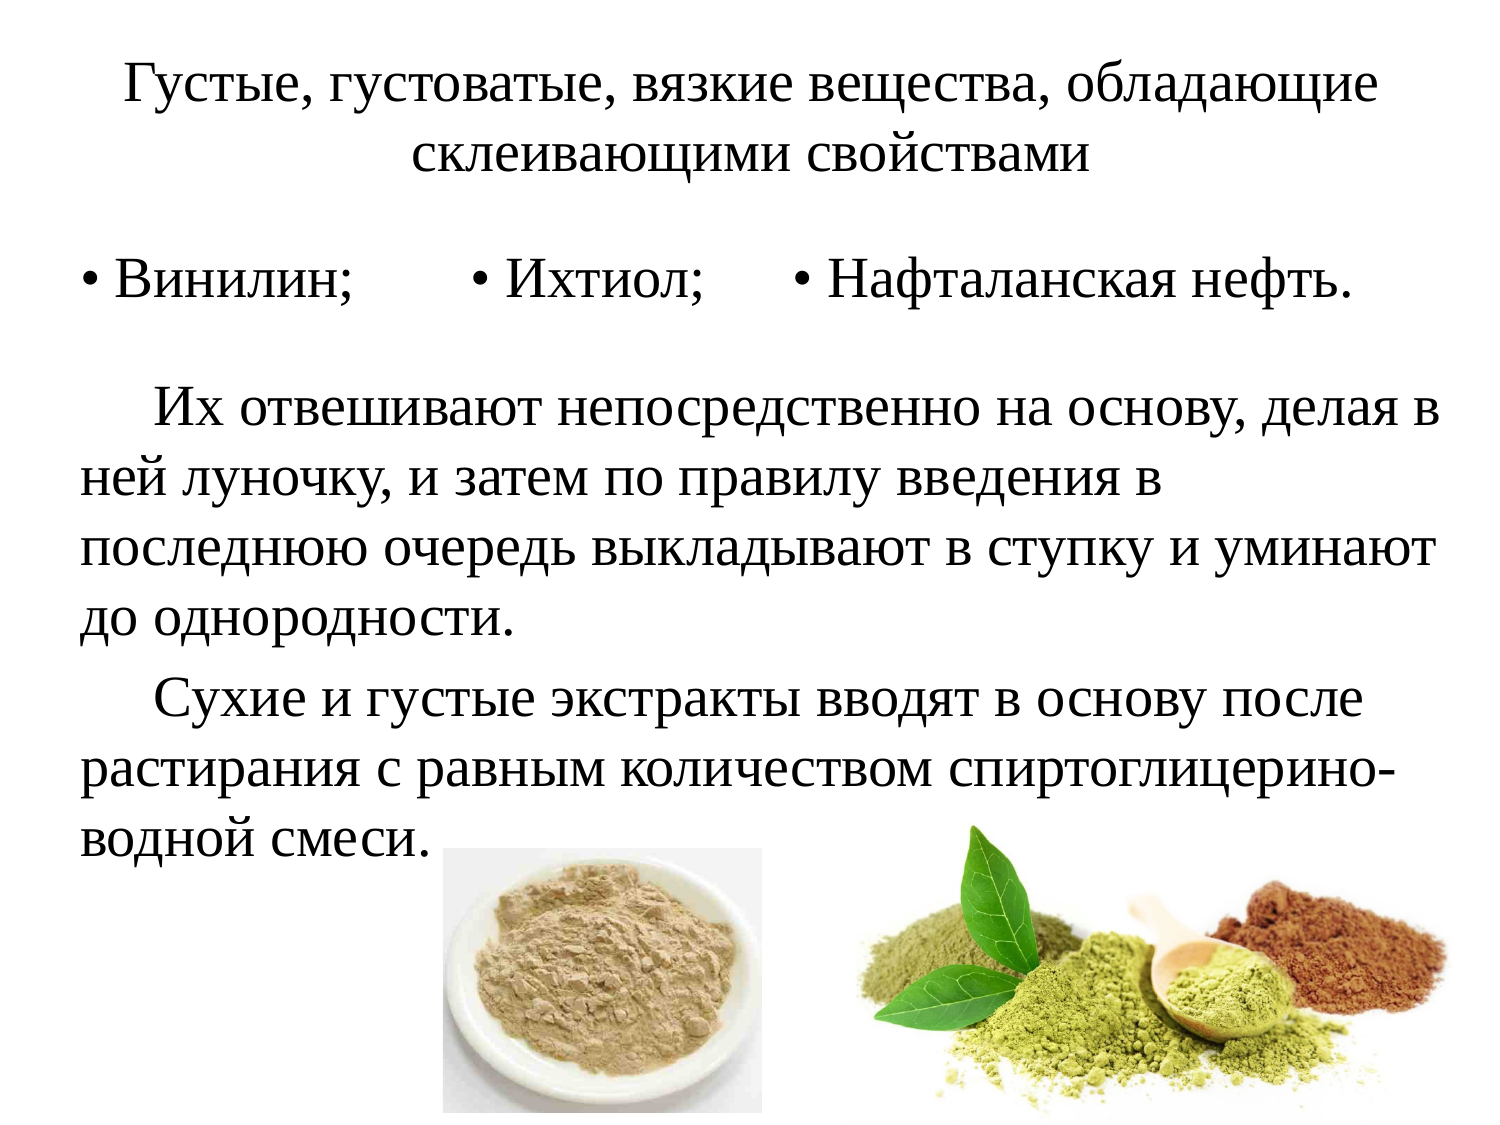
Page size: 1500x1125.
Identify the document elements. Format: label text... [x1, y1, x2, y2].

title Густые, густоватые, вязкие вещества, обладающие склеивающими свойствами [76, 19, 1427, 207]
picture [844, 822, 1459, 1125]
list • Винилин; • Ихтиол; • Нафталанская нефть. Их отвешивают непосредственно на основу, делая в ней луночку, и затем по правилу введения в последнюю очередь выкладывают в ступку и уминают до однородности. Сухие и густые экстракты вводят в основу после растирания с равным количеством спиртоглицерино-водной смеси. [64, 231, 1471, 975]
picture [442, 848, 763, 1113]
